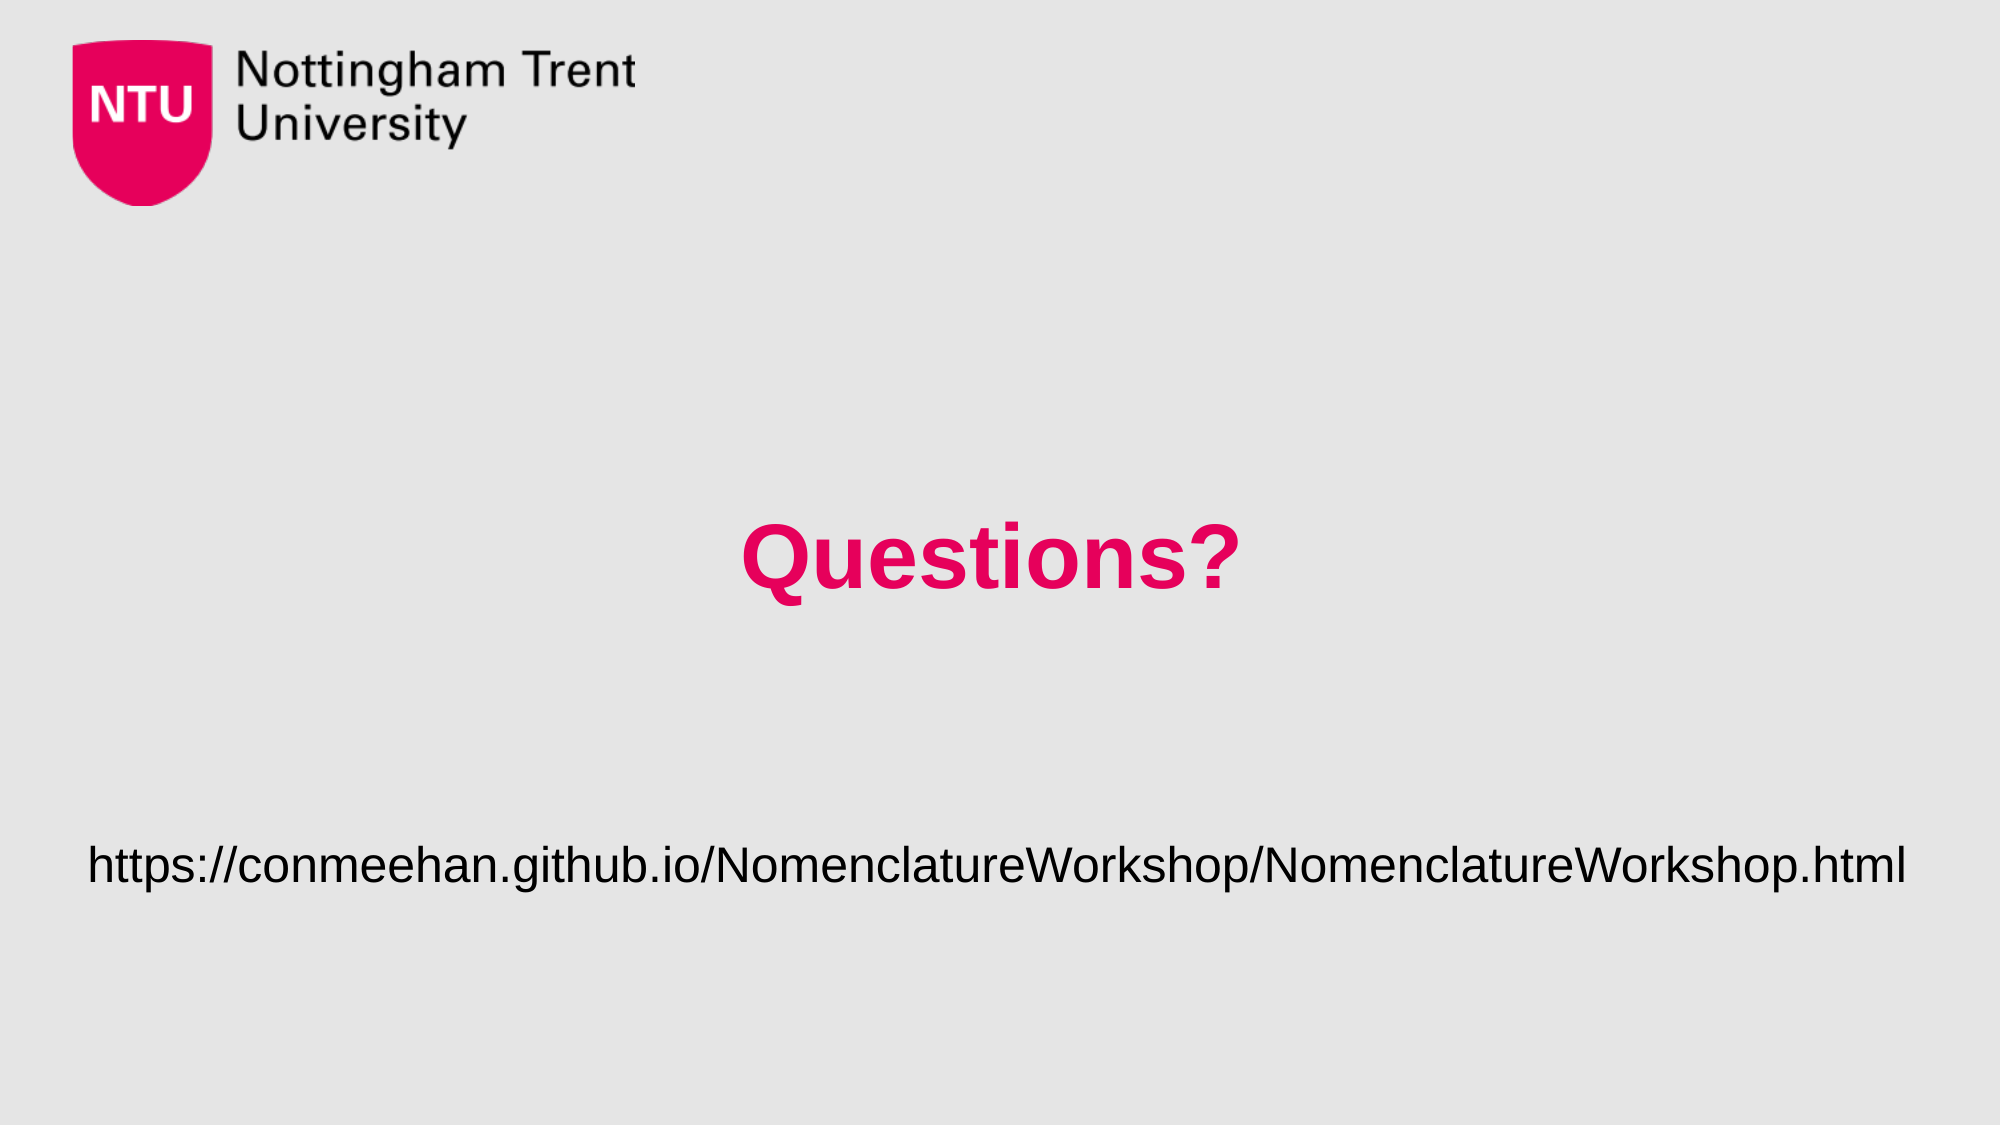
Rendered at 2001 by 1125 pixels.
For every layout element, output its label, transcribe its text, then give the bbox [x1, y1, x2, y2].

title Questions? [72, 450, 1928, 615]
text_box https://conmeehan.github.io/NomenclatureWorkshop/NomenclatureWorkshop.html [72, 825, 1928, 901]
